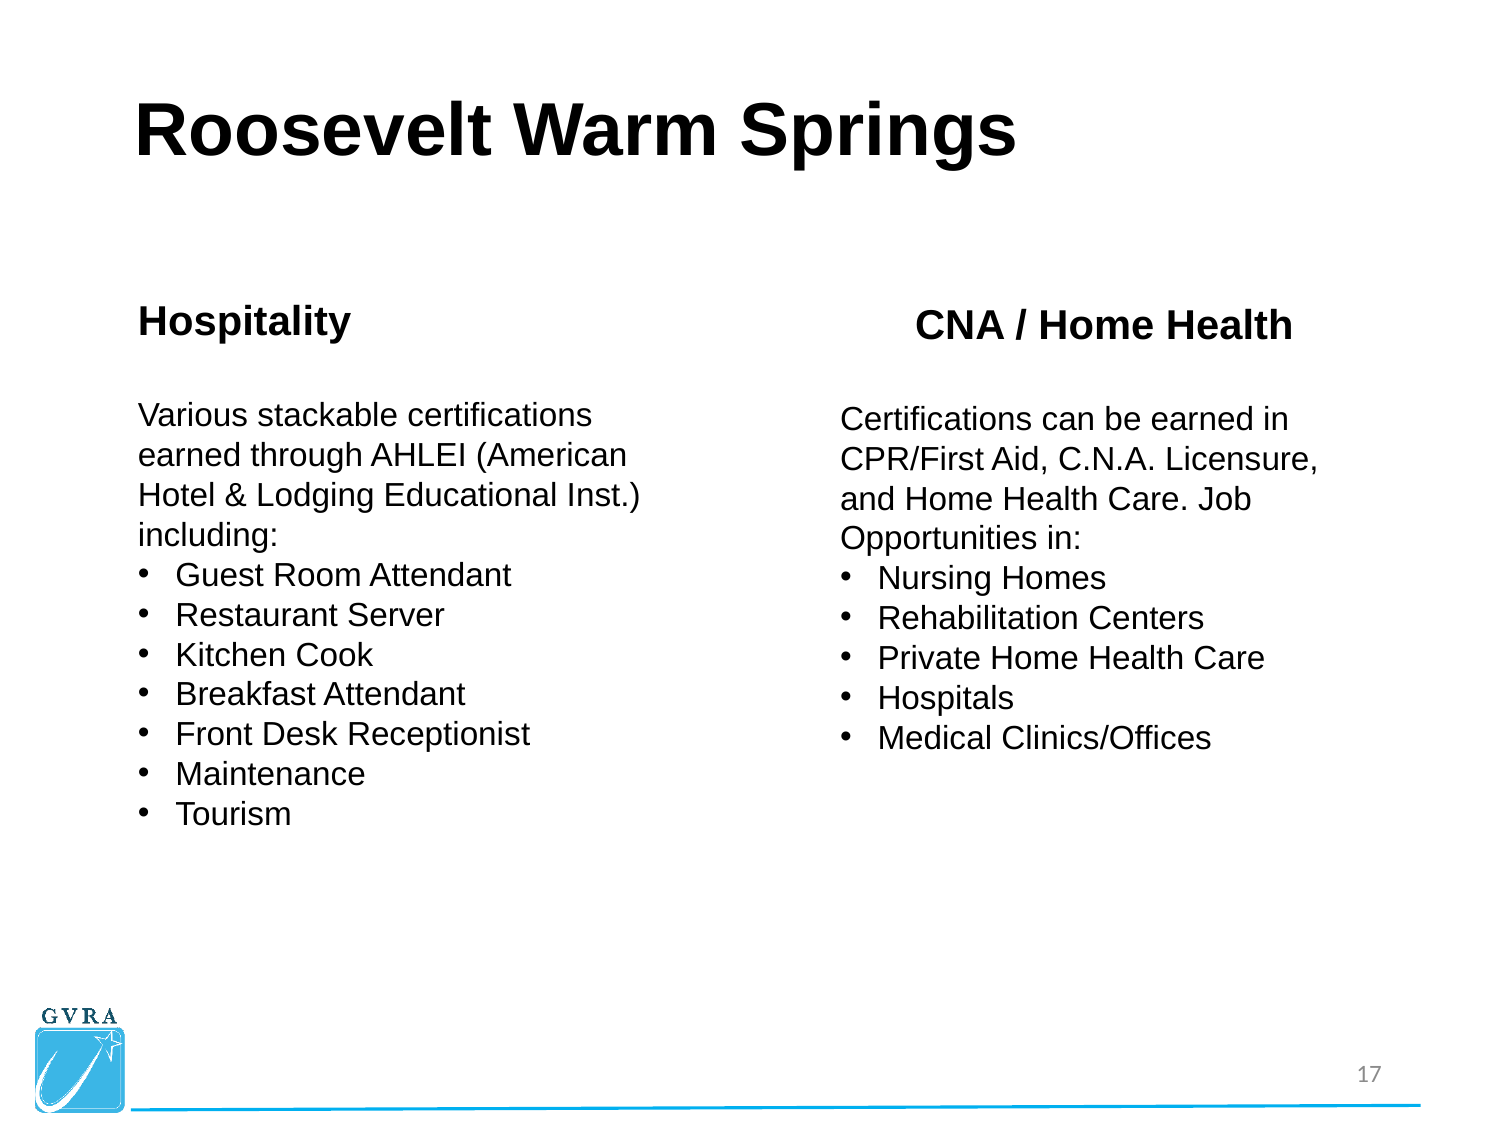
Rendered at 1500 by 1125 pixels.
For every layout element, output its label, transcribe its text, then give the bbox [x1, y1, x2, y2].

title Roosevelt Warm Springs [119, 22, 1410, 240]
list Hospitality Various stackable certifications earned through AHLEI (American Hotel & Lodging Educational Inst.) including: Guest Room Attendant Restaurant Server Kitchen Cook Breakfast Attendant Front Desk Receptionist Maintenance Tourism [48, 285, 686, 1000]
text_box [130, 1105, 1421, 1110]
list CNA / Home Health Certifications can be earned in CPR/First Aid, C.N.A. Licensure, and Home Health Care. Job Opportunities in: Nursing Homes Rehabilitation Centers Private Home Health Care Hospitals Medical Clinics/Offices [750, 294, 1388, 1009]
picture [29, 1008, 131, 1117]
slide_number 17 [1059, 1042, 1397, 1103]
